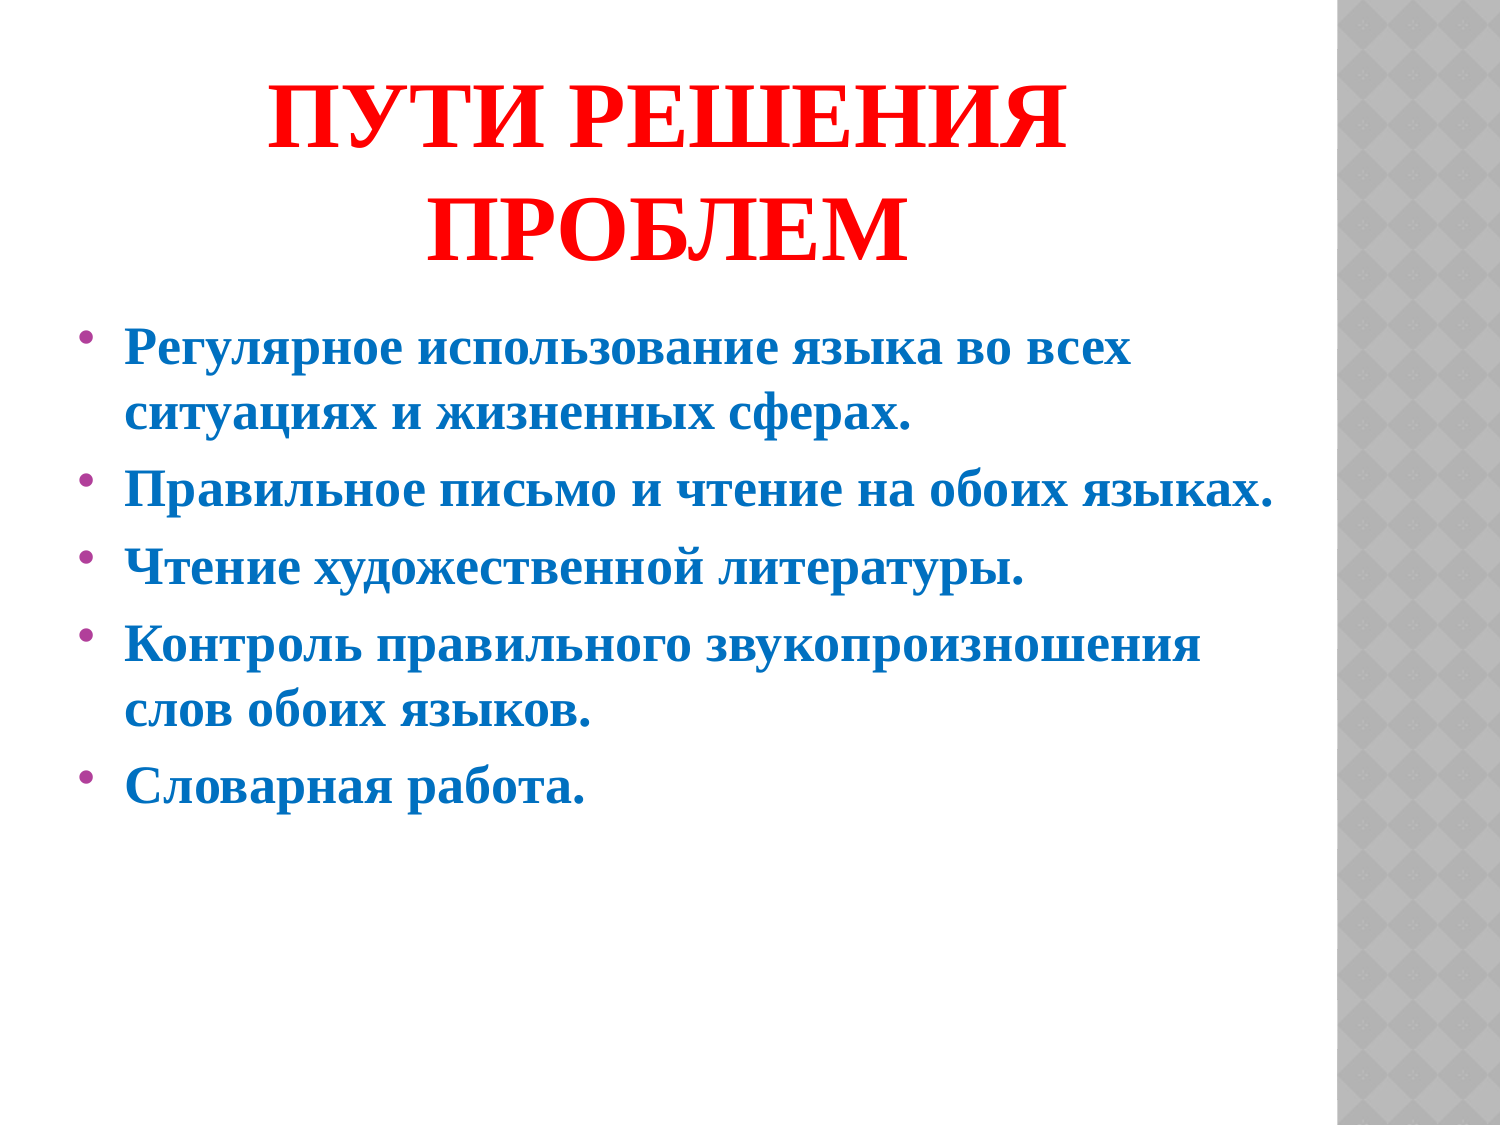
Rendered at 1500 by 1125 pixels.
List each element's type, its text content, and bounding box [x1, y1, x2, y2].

title Пути решения проблем [75, 52, 1263, 279]
list Регулярное использование языка во всех ситуациях и жизненных сферах. Правильное письмо и чтение на обоих языках. Чтение художественной литературы. Контроль правильного звукопроизношения слов обоих языков. Словарная работа. [64, 302, 1329, 835]
